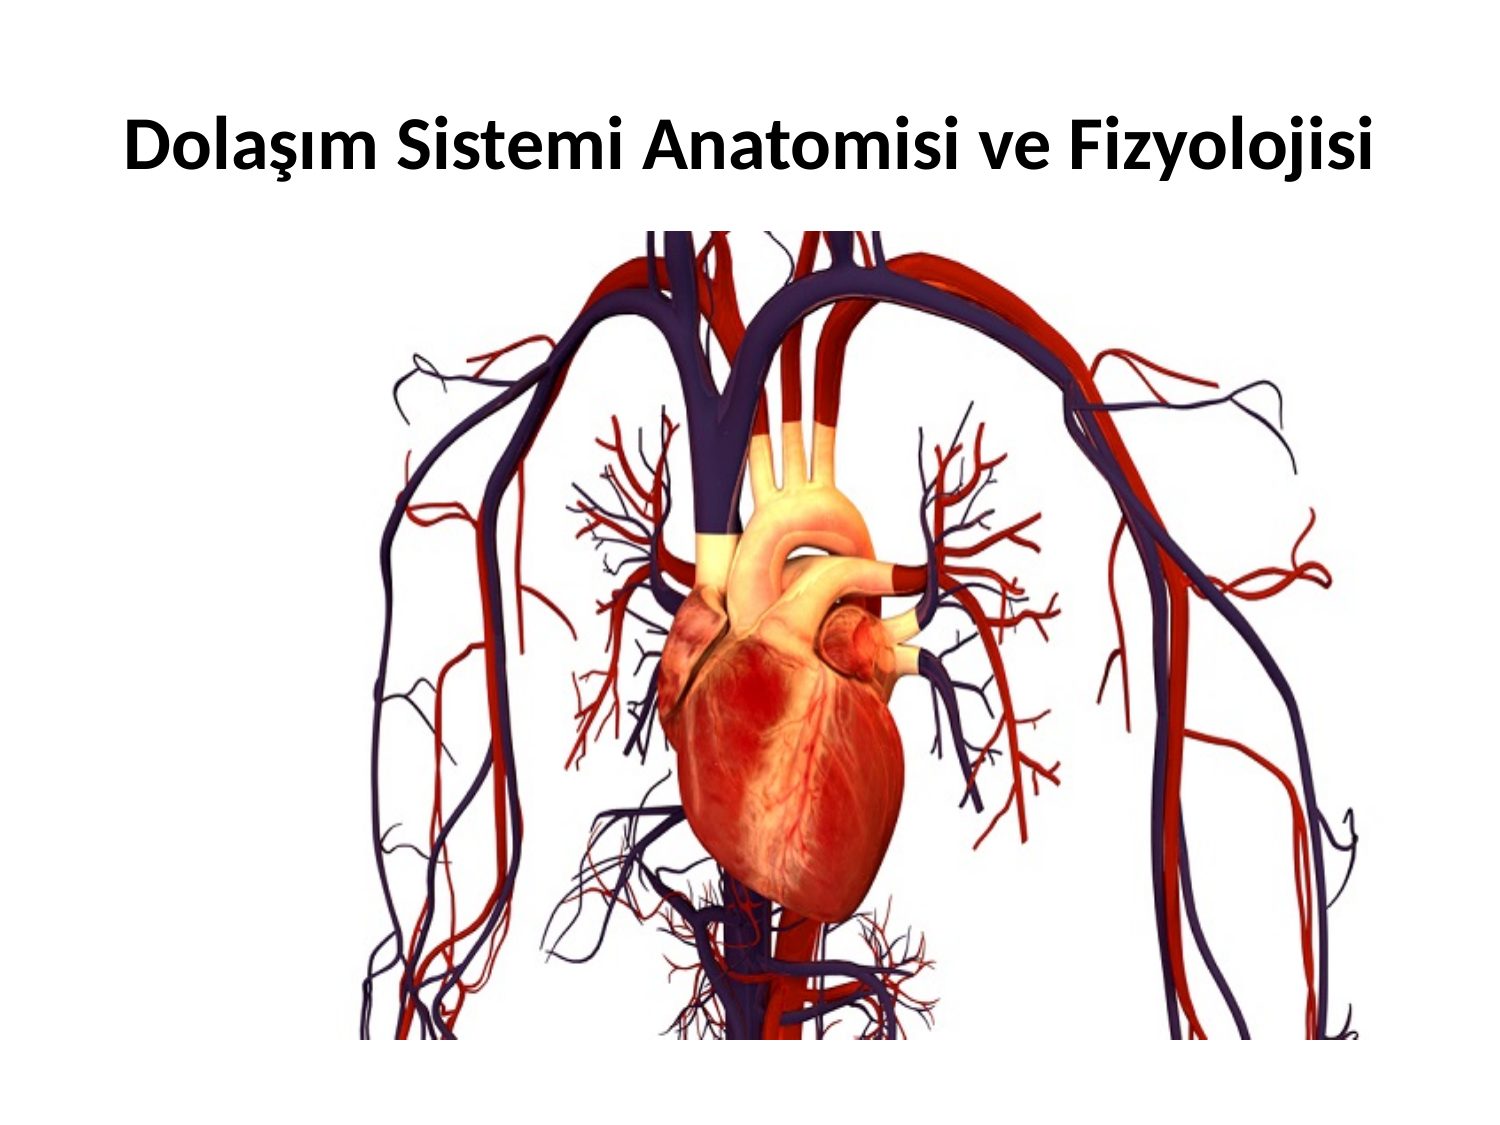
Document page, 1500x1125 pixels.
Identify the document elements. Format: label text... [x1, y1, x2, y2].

picture [194, 231, 1465, 1040]
title Dolaşım Sistemi Anatomisi ve Fizyolojisi [75, 45, 1425, 233]
